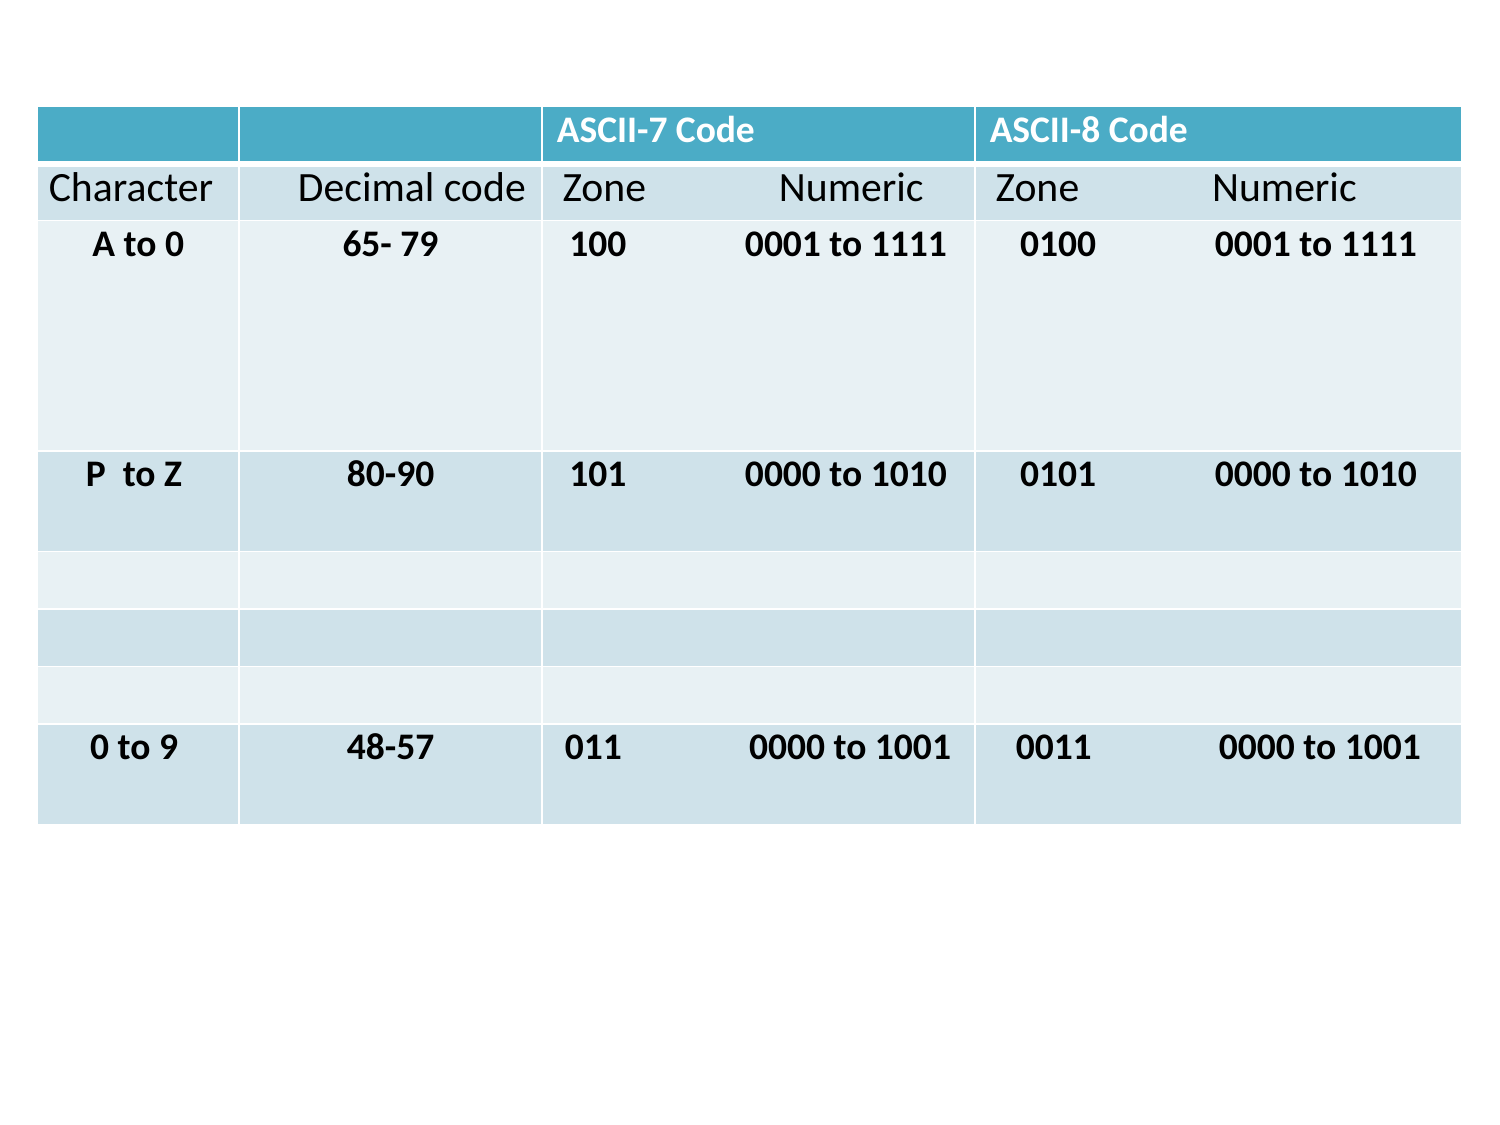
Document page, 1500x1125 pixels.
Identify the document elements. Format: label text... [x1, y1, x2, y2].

table_cell [38, 552, 238, 608]
table_cell Zone Numeric [543, 167, 974, 220]
table_cell 0101 0000 to 1010 [976, 452, 1461, 551]
table_cell 65- 79 [240, 221, 541, 450]
table_cell 100 0001 to 1111 [543, 221, 974, 450]
table_header [240, 107, 541, 161]
table_cell Zone Numeric [976, 167, 1461, 220]
table_cell P to Z [38, 452, 238, 551]
table_cell A to 0 [38, 221, 238, 450]
table_cell [543, 610, 974, 666]
table_cell [38, 667, 238, 723]
table_cell Decimal code [240, 167, 541, 220]
table_cell 0 to 9 [38, 725, 238, 824]
table_cell [240, 667, 541, 723]
table_cell 0011 0000 to 1001 [976, 725, 1461, 824]
table_cell 0100 0001 to 1111 [976, 221, 1461, 450]
table_cell 80-90 [240, 452, 541, 551]
table_cell 101 0000 to 1010 [543, 452, 974, 551]
table_cell Character [38, 167, 238, 220]
table_header ASCII-7 Code [543, 107, 974, 161]
table_cell [240, 552, 541, 608]
table_cell [543, 667, 974, 723]
table_cell [240, 610, 541, 666]
table_header ASCII-8 Code [976, 107, 1461, 161]
table_cell [543, 552, 974, 608]
table_cell [38, 610, 238, 666]
table_cell 011 0000 to 1001 [543, 725, 974, 824]
table_cell [976, 610, 1461, 666]
table_header [38, 107, 238, 161]
table_cell [976, 667, 1461, 723]
table_cell [976, 552, 1461, 608]
table_cell 48-57 [240, 725, 541, 824]
